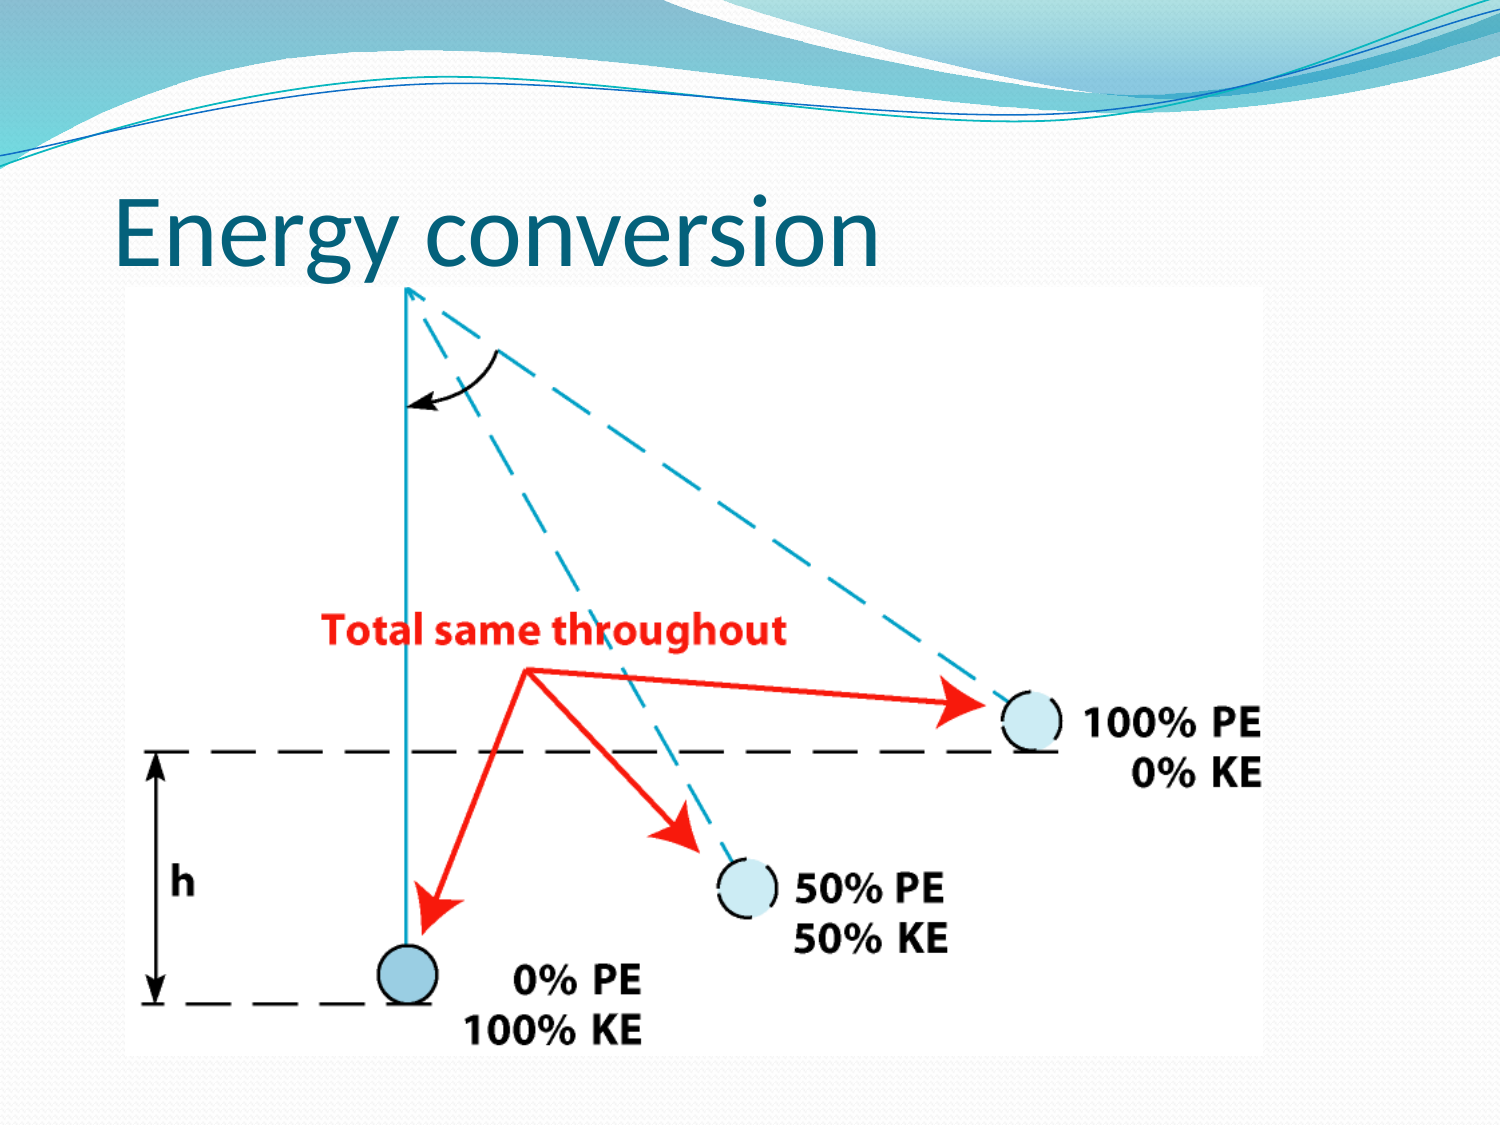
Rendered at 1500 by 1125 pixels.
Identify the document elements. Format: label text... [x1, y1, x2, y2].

title Energy conversion [112, 99, 1388, 288]
picture [124, 287, 1263, 1057]
